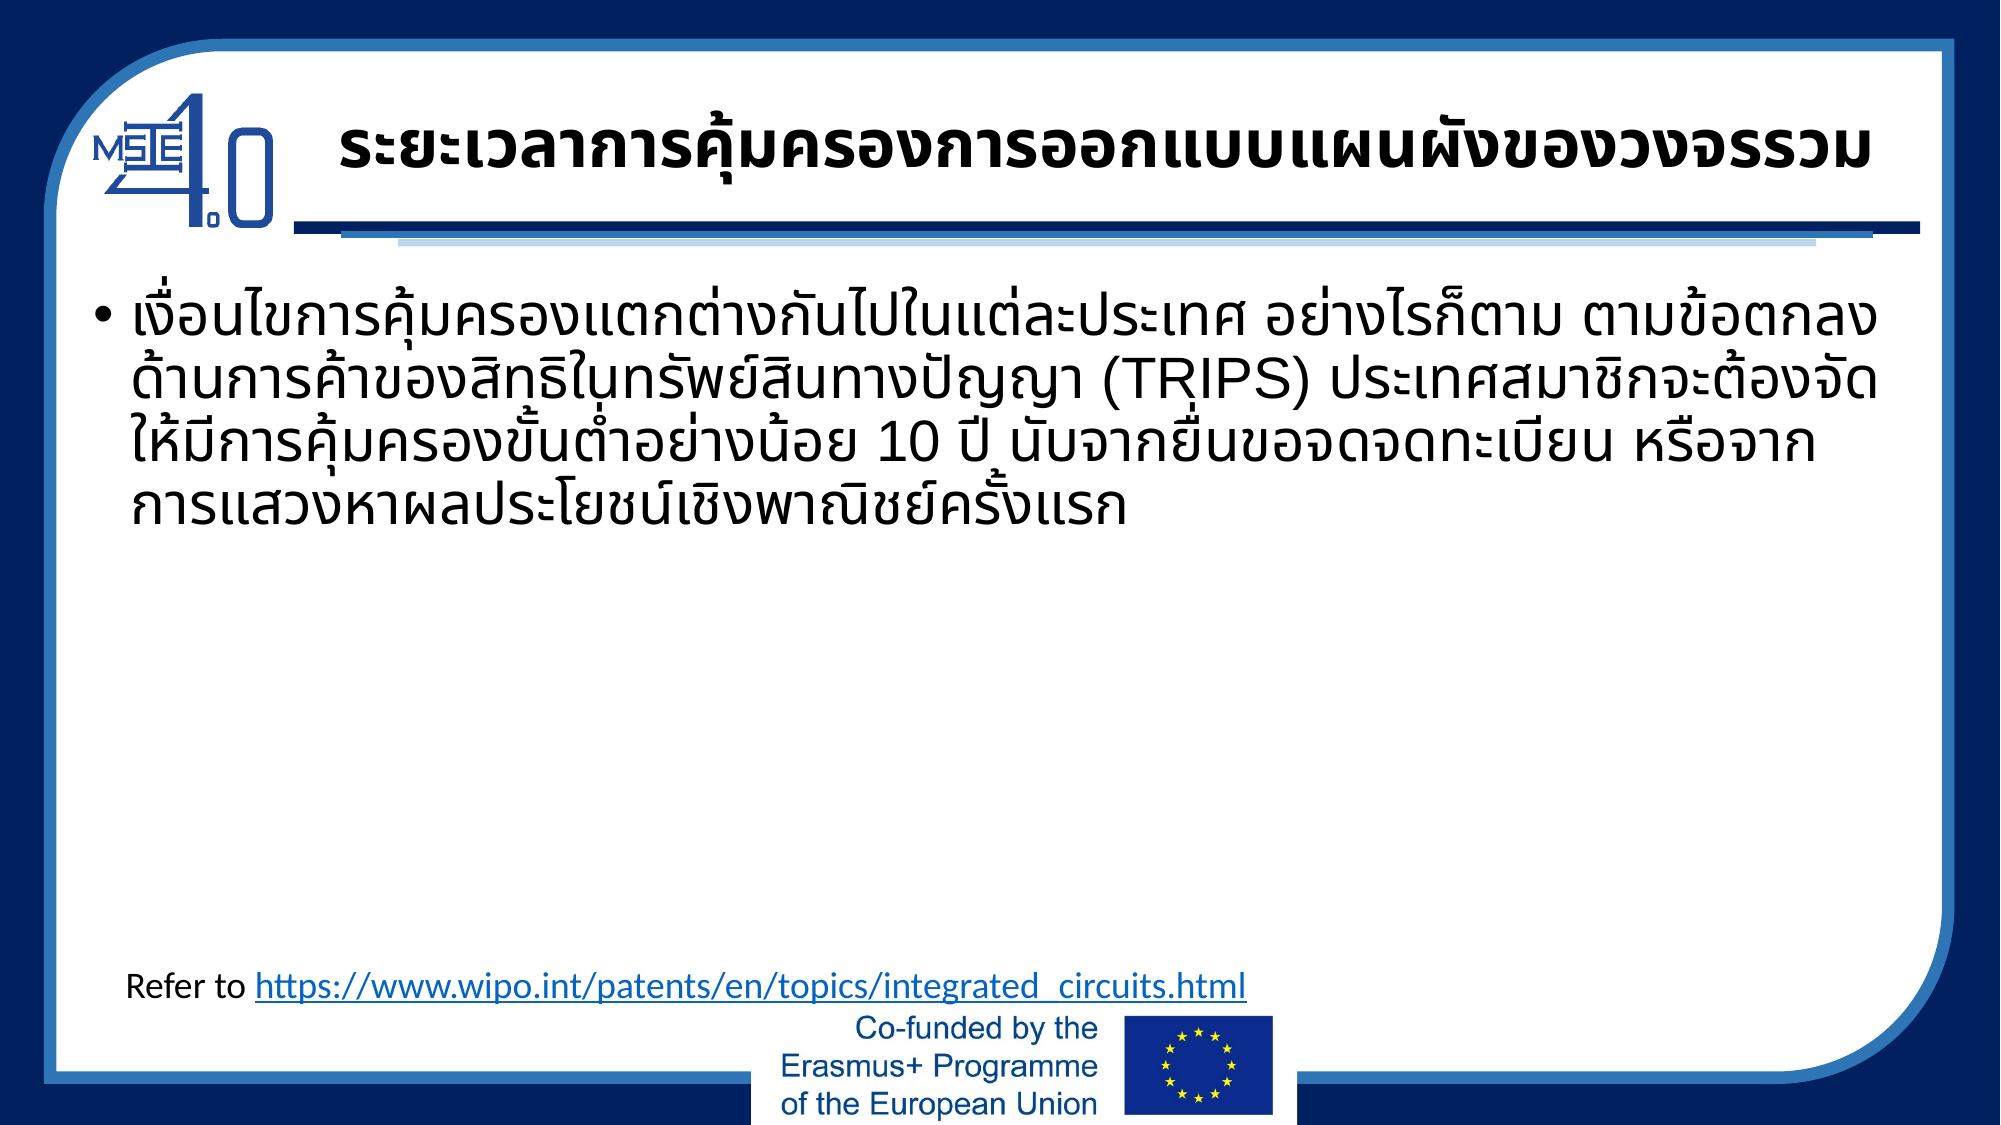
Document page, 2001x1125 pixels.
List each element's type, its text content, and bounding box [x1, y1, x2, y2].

picture [751, 1014, 1298, 1125]
title ระยะเวลาการคุ้มครองการออกแบบแผนผังของวงจรรวม [294, 73, 1921, 220]
text_box Refer to https://www.wipo.int/patents/en/topics/integrated_circuits.html [110, 953, 1465, 1014]
list เงื่อนไขการคุ้มครองแตกต่างกันไปในแต่ละประเทศ อย่างไรก็ตาม ตามข้อตกลงด้านการค้าของสิทธิในทรัพย์สินทางปัญญา (TRIPS) ประเทศสมาชิกจะต้องจัดให้มีการคุ้มครองขั้นต่ำอย่างน้อย 10 ปี นับจากยื่นขอจดจดทะเบียน หรือจากการแสวงหาผลประโยชน์เชิงพาณิชย์ครั้งแรก [78, 277, 1921, 984]
